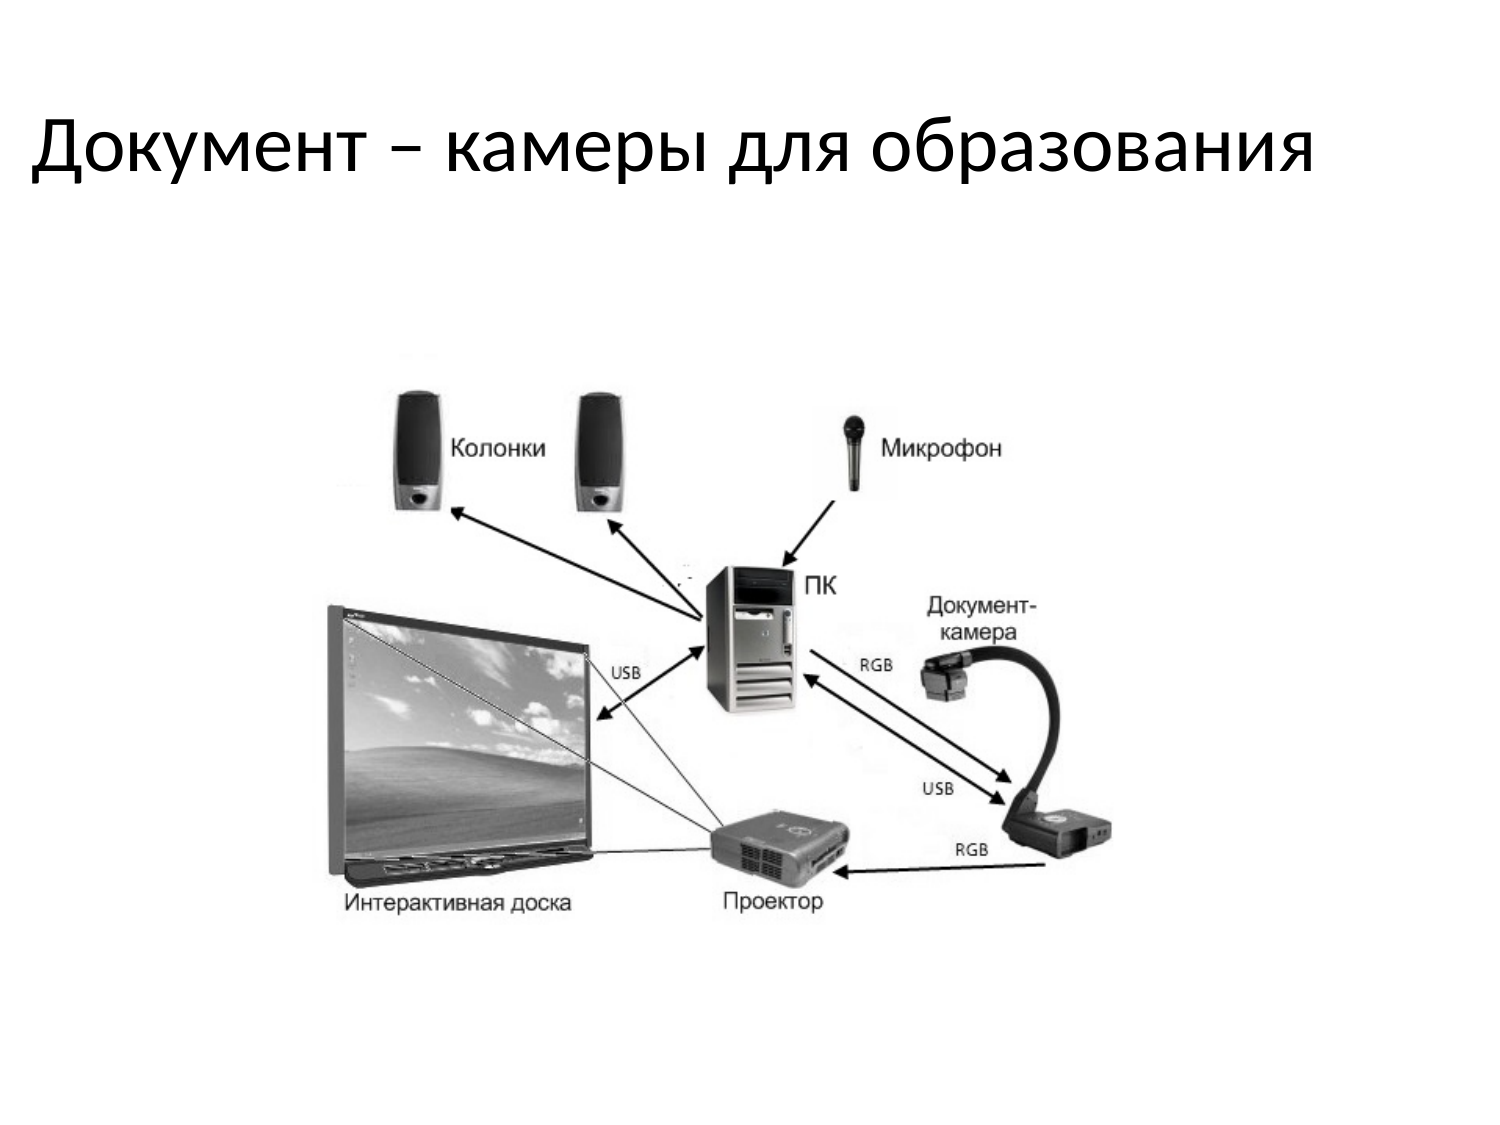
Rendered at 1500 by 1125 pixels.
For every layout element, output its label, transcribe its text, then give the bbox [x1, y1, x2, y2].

title Документ – камеры для образования [0, 45, 1350, 233]
picture [312, 349, 1129, 976]
